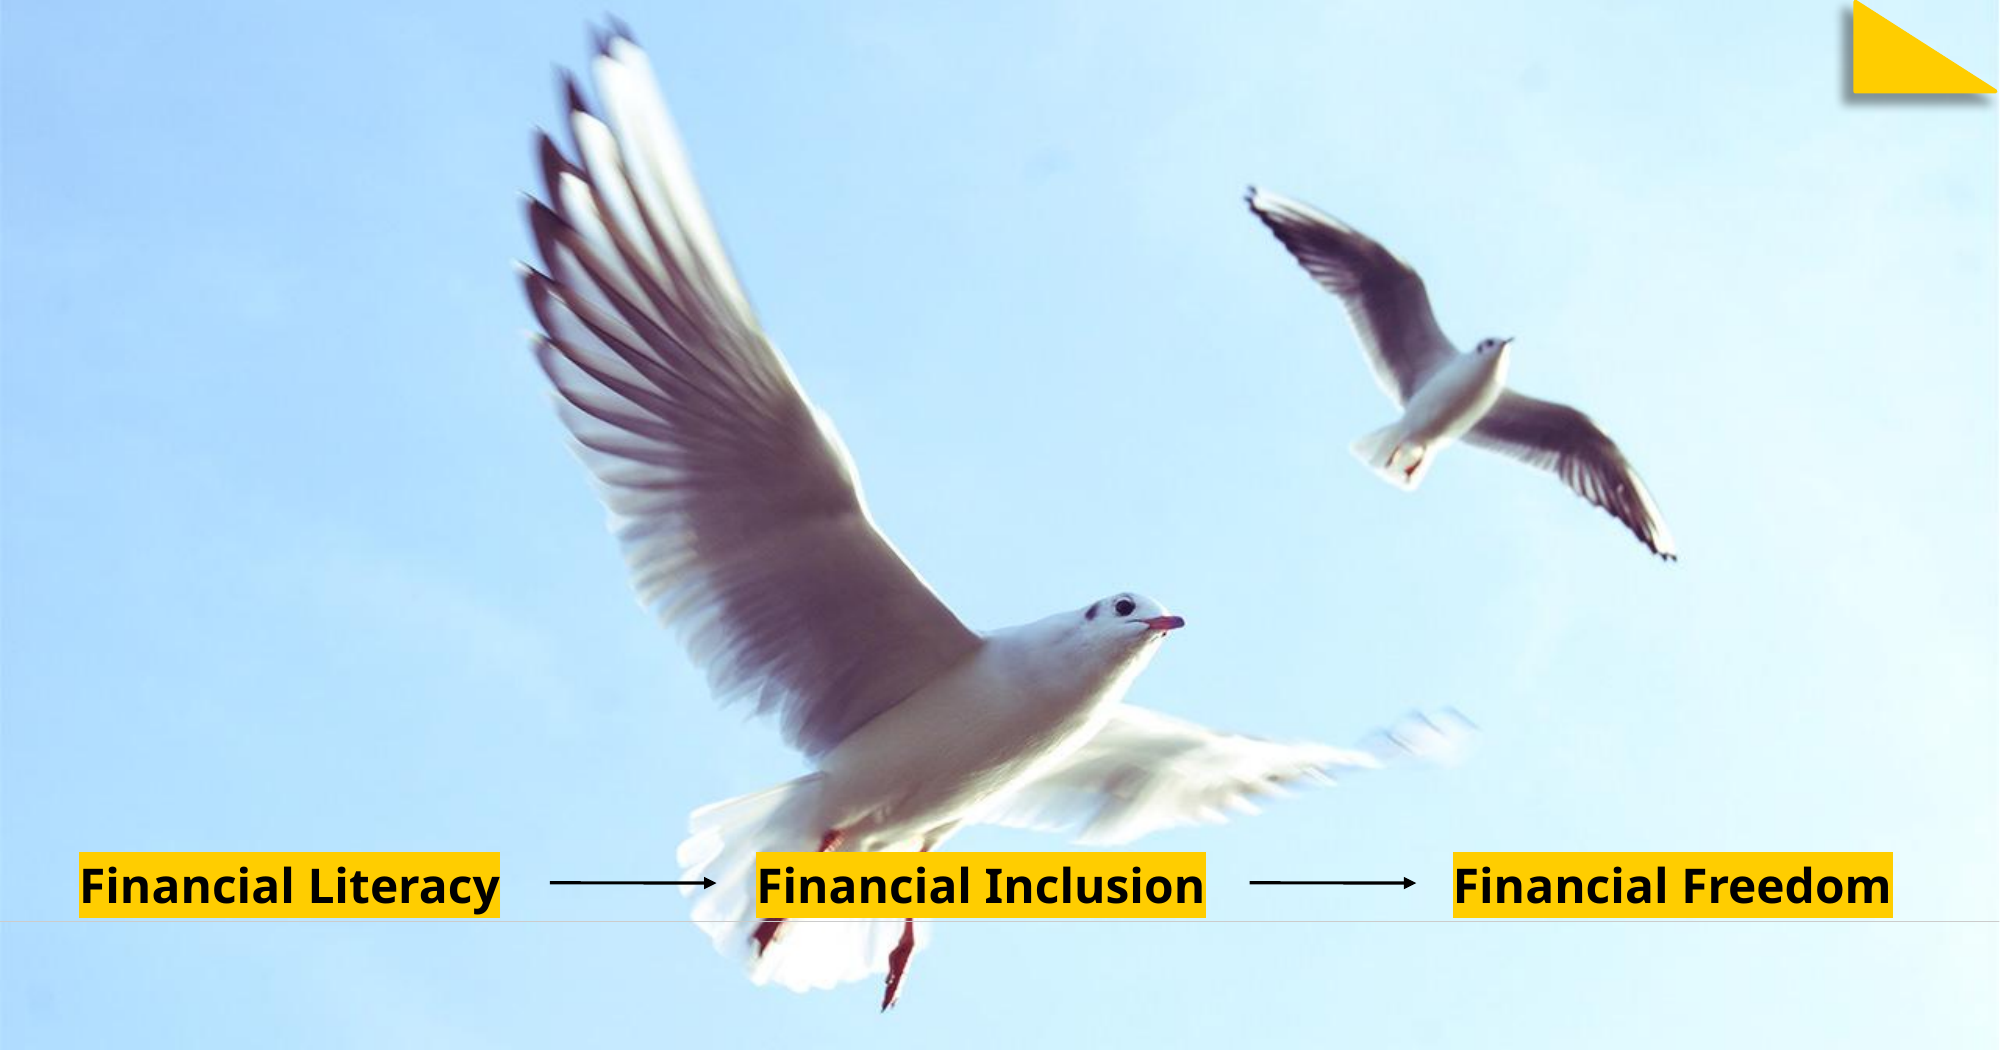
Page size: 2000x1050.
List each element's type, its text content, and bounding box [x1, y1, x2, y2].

title Financial Literacy [33, 836, 547, 914]
picture [0, 0, 2000, 921]
text_box Financial Inclusion [724, 836, 1238, 914]
text_box Financial Freedom [1416, 836, 1930, 914]
picture [0, 922, 2000, 1050]
